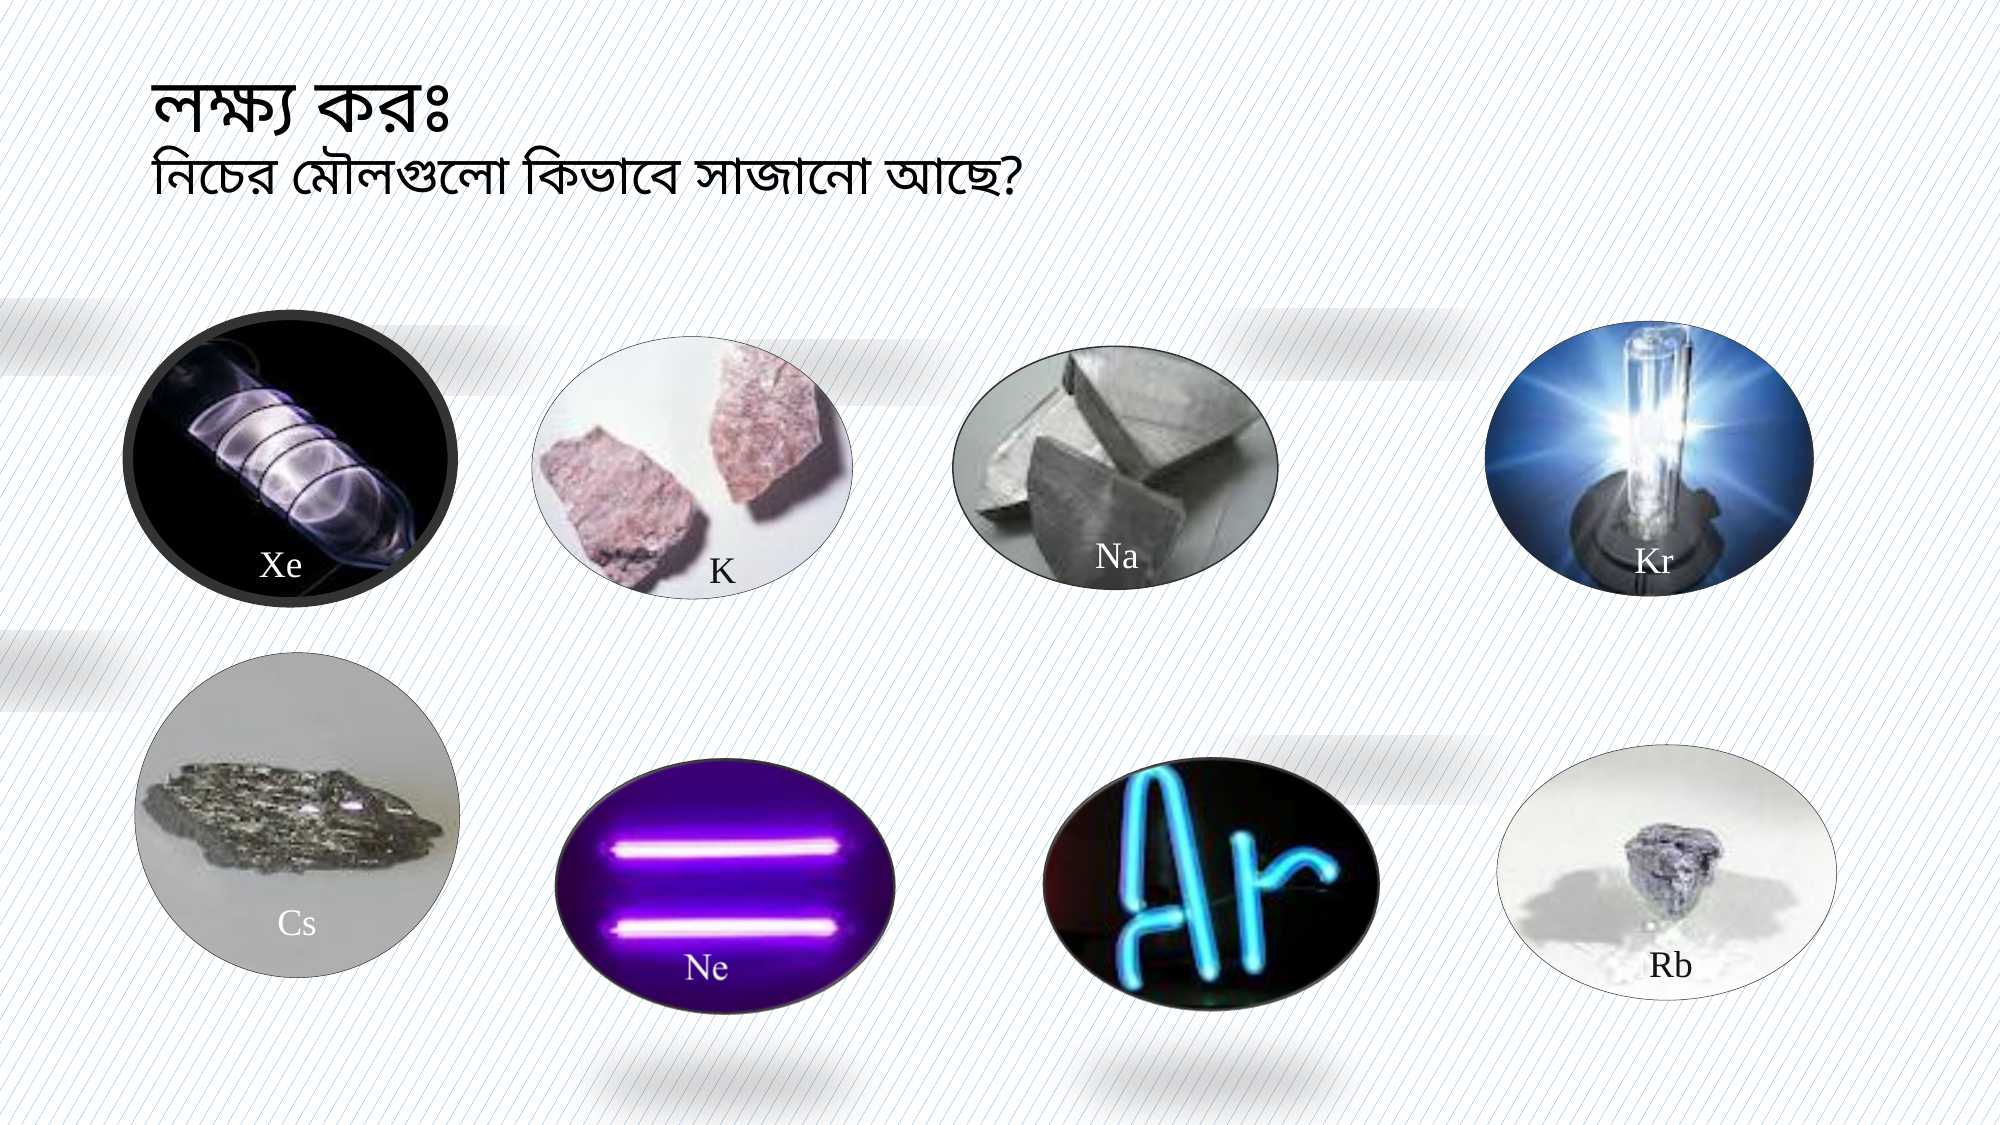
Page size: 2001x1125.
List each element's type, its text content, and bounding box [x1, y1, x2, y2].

title লক্ষ্য করঃ নিচের মৌলগুলো কিভাবে সাজানো আছে? [137, 59, 1863, 278]
picture [1011, 755, 1411, 1125]
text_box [531, 336, 853, 600]
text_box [127, 314, 453, 603]
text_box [952, 346, 1278, 590]
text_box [1496, 744, 1837, 1001]
picture [525, 756, 926, 1125]
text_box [1484, 321, 1814, 597]
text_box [134, 652, 460, 978]
